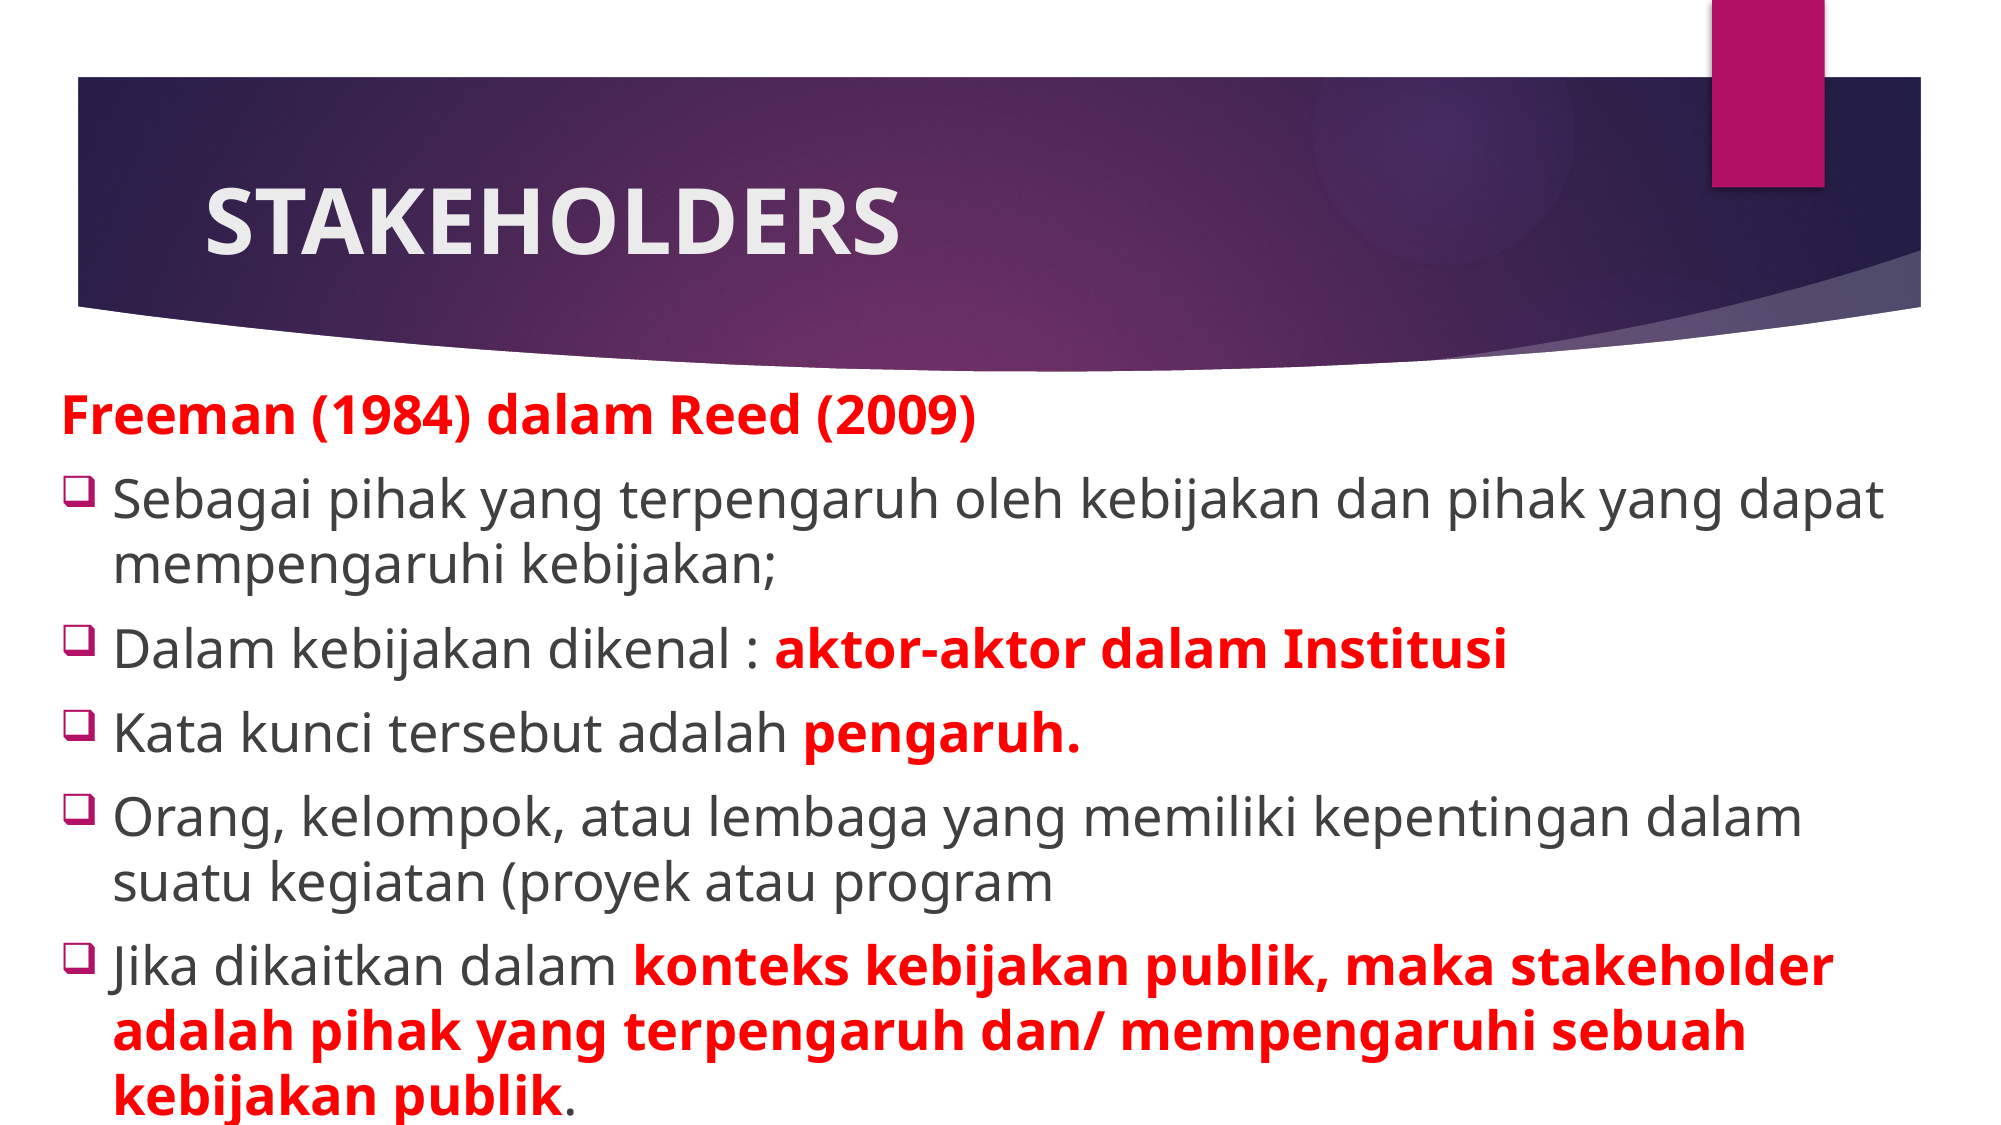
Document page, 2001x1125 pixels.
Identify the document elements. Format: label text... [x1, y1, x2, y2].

title STAKEHOLDERS [189, 159, 1627, 276]
list Freeman (1984) dalam Reed (2009) Sebagai pihak yang terpengaruh oleh kebijakan dan pihak yang dapat mempengaruhi kebijakan; Dalam kebijakan dikenal : aktor-aktor dalam Institusi Kata kunci tersebut adalah pengaruh. Orang, kelompok, atau lembaga yang memiliki kepentingan dalam suatu kegiatan (proyek atau program Jika dikaitkan dalam konteks kebijakan publik, maka stakeholder adalah pihak yang terpengaruh dan/ mempengaruhi sebuah kebijakan publik. [45, 373, 1918, 1125]
